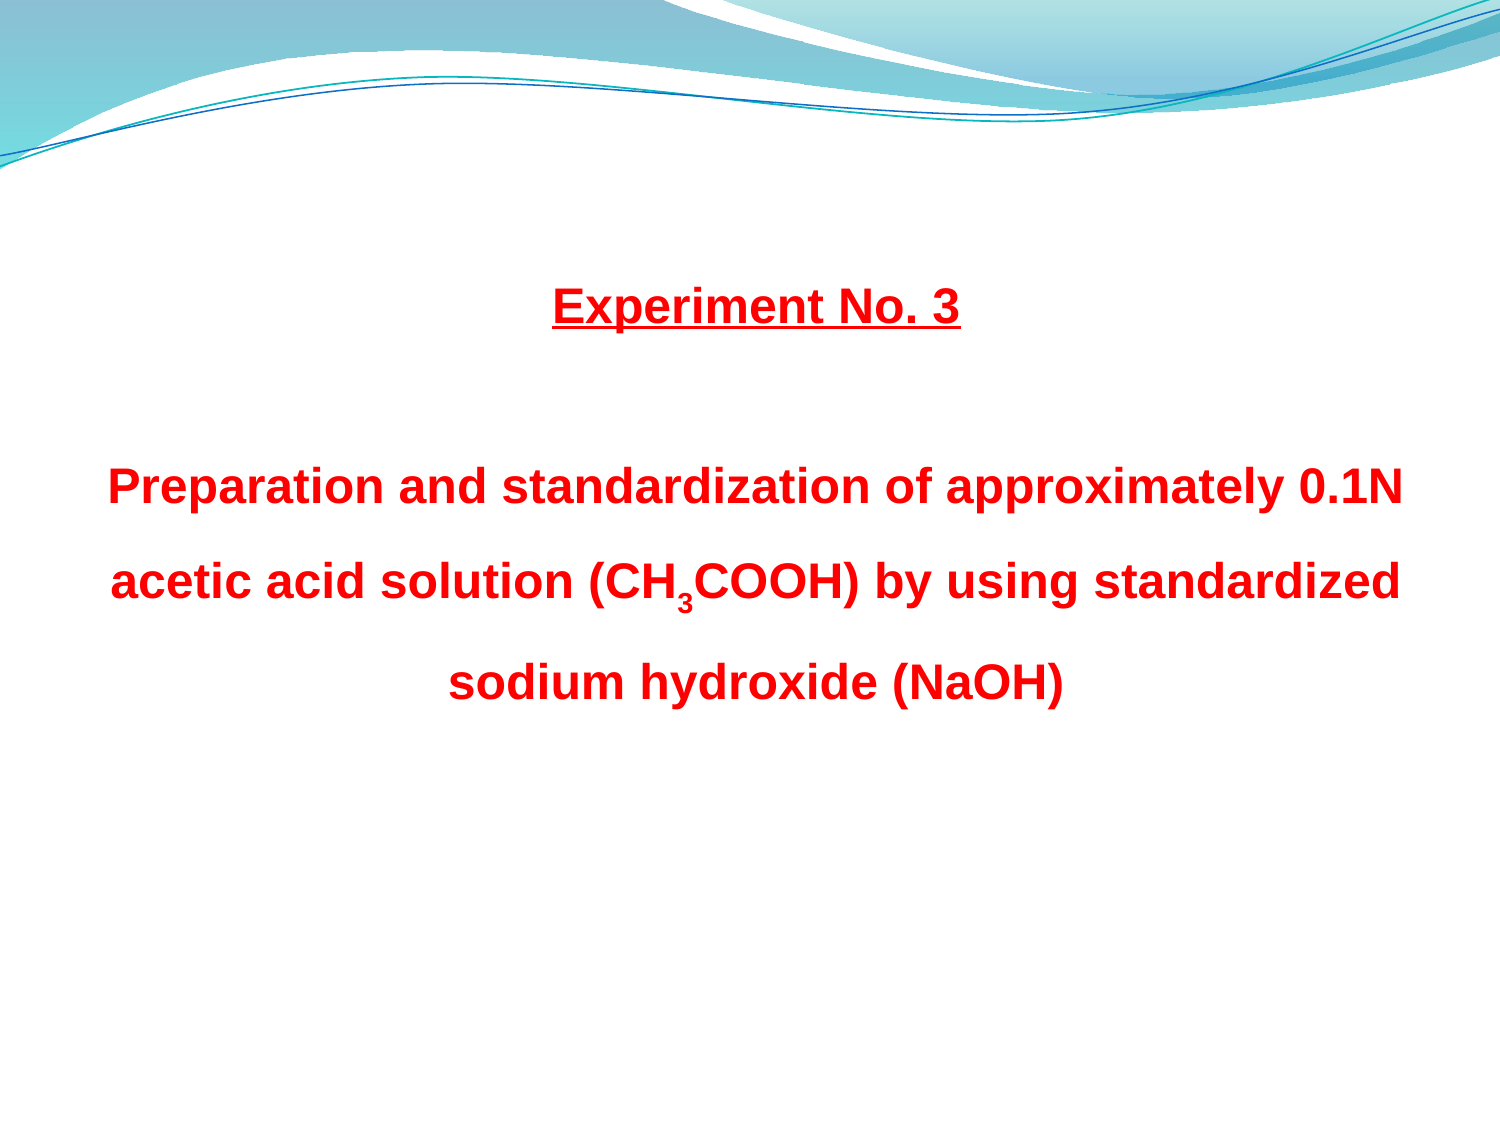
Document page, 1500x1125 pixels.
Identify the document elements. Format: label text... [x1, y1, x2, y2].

text_box Experiment No. 3 Preparation and standardization of approximately 0.1N acetic acid solution (CH3COOH) by using standardized sodium hydroxide (NaOH) [49, 235, 1463, 718]
